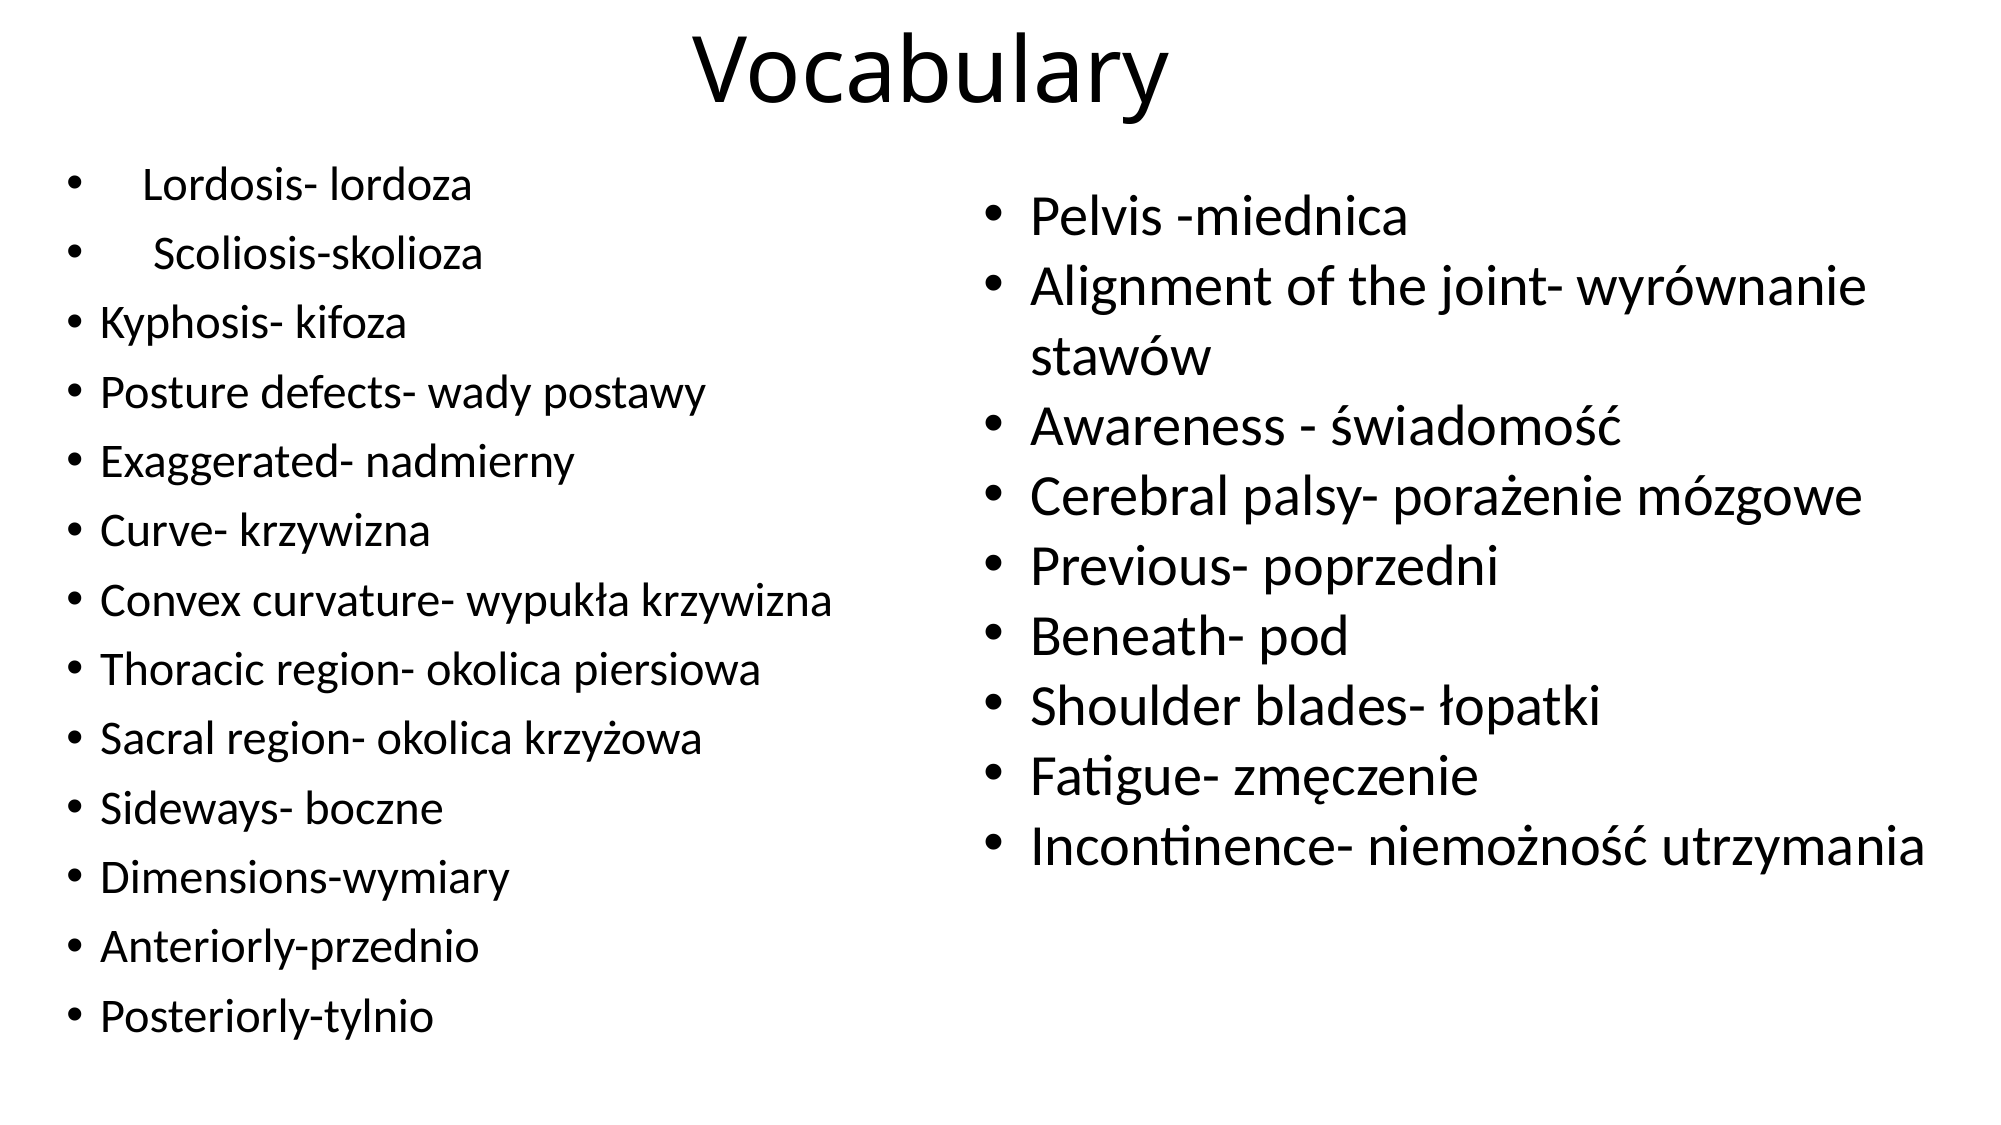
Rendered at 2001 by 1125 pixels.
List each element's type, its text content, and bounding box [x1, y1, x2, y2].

title Vocabulary [68, 0, 1794, 182]
list Lordosis- lordoza Scoliosis-skolioza Kyphosis- kifoza Posture defects- wady postawy Exaggerated- nadmierny Curve- krzywizna Convex curvature- wypukła krzywizna Thoracic region- okolica piersiowa Sacral region- okolica krzyżowa Sideways- boczne Dimensions-wymiary Anteriorly-przednio Posteriorly-tylnio [51, 151, 944, 1051]
text_box Pelvis -miednica Alignment of the joint- wyrównanie stawów Awareness - świadomość Cerebral palsy- porażenie mózgowe Previous- poprzedni Beneath- pod Shoulder blades- łopatki Fatigue- zmęczenie Incontinence- niemożność utrzymania [968, 169, 1949, 885]
